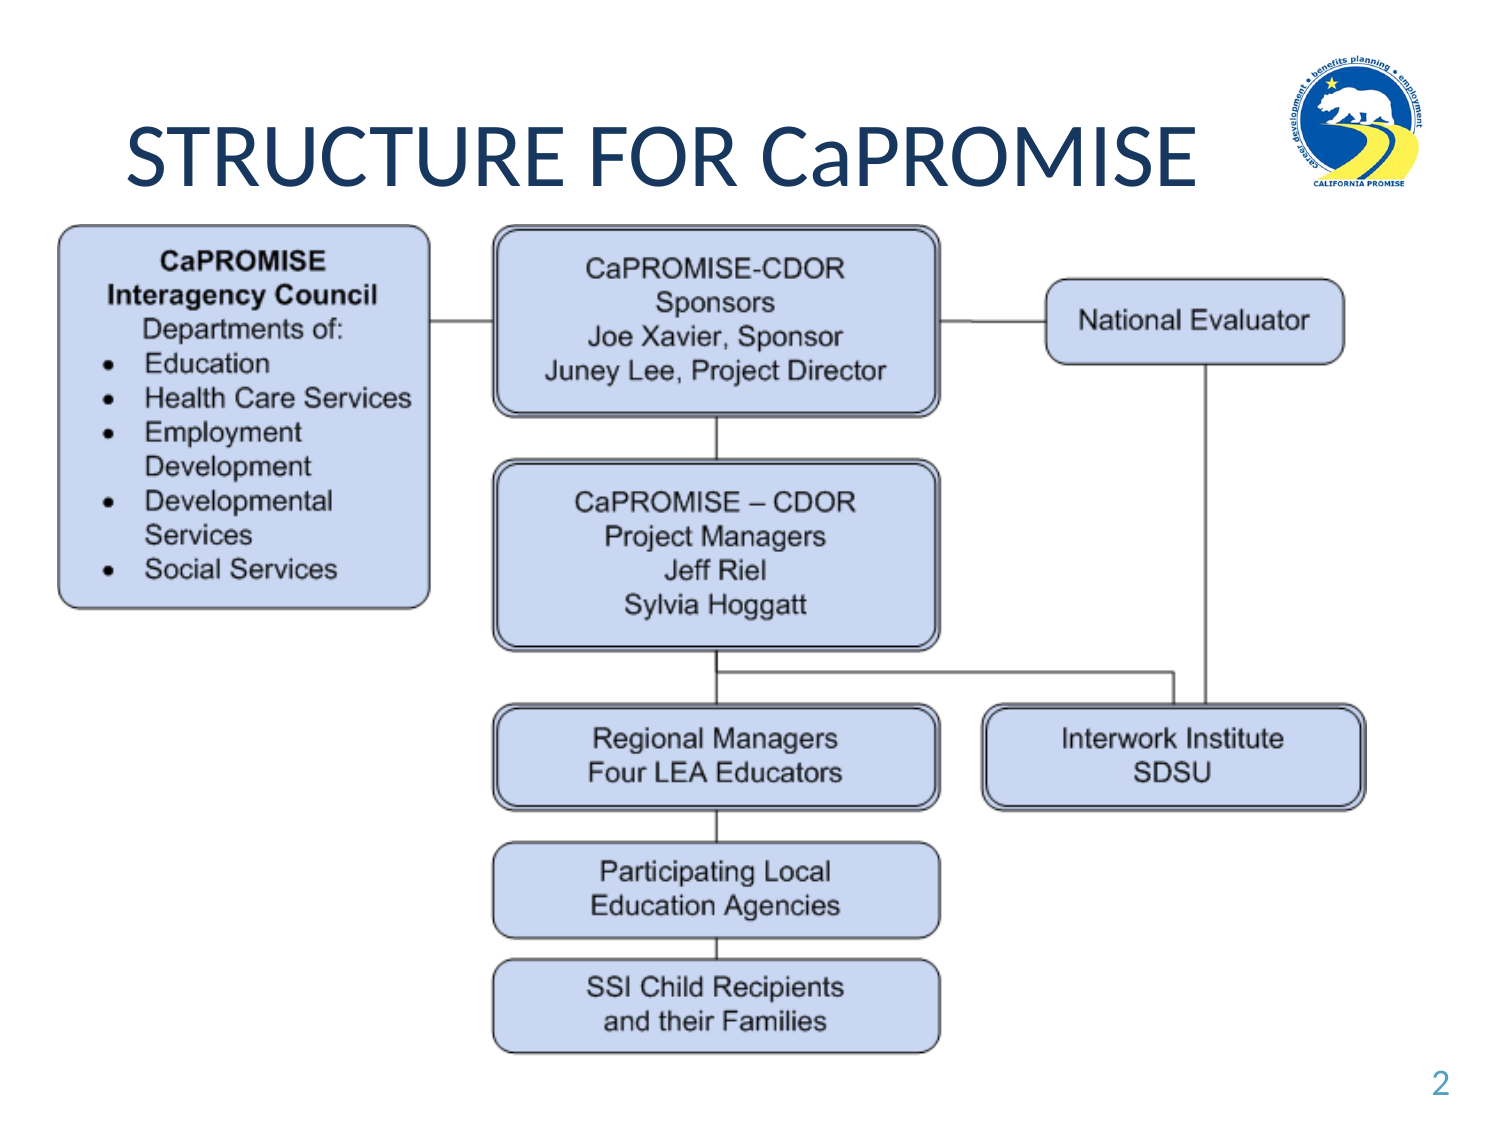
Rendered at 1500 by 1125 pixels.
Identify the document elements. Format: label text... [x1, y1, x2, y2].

title Structure for CaPROMISE [75, 37, 1250, 223]
picture [1277, 44, 1438, 200]
picture [57, 224, 1367, 1076]
slide_number 2 [1249, 1050, 1466, 1110]
